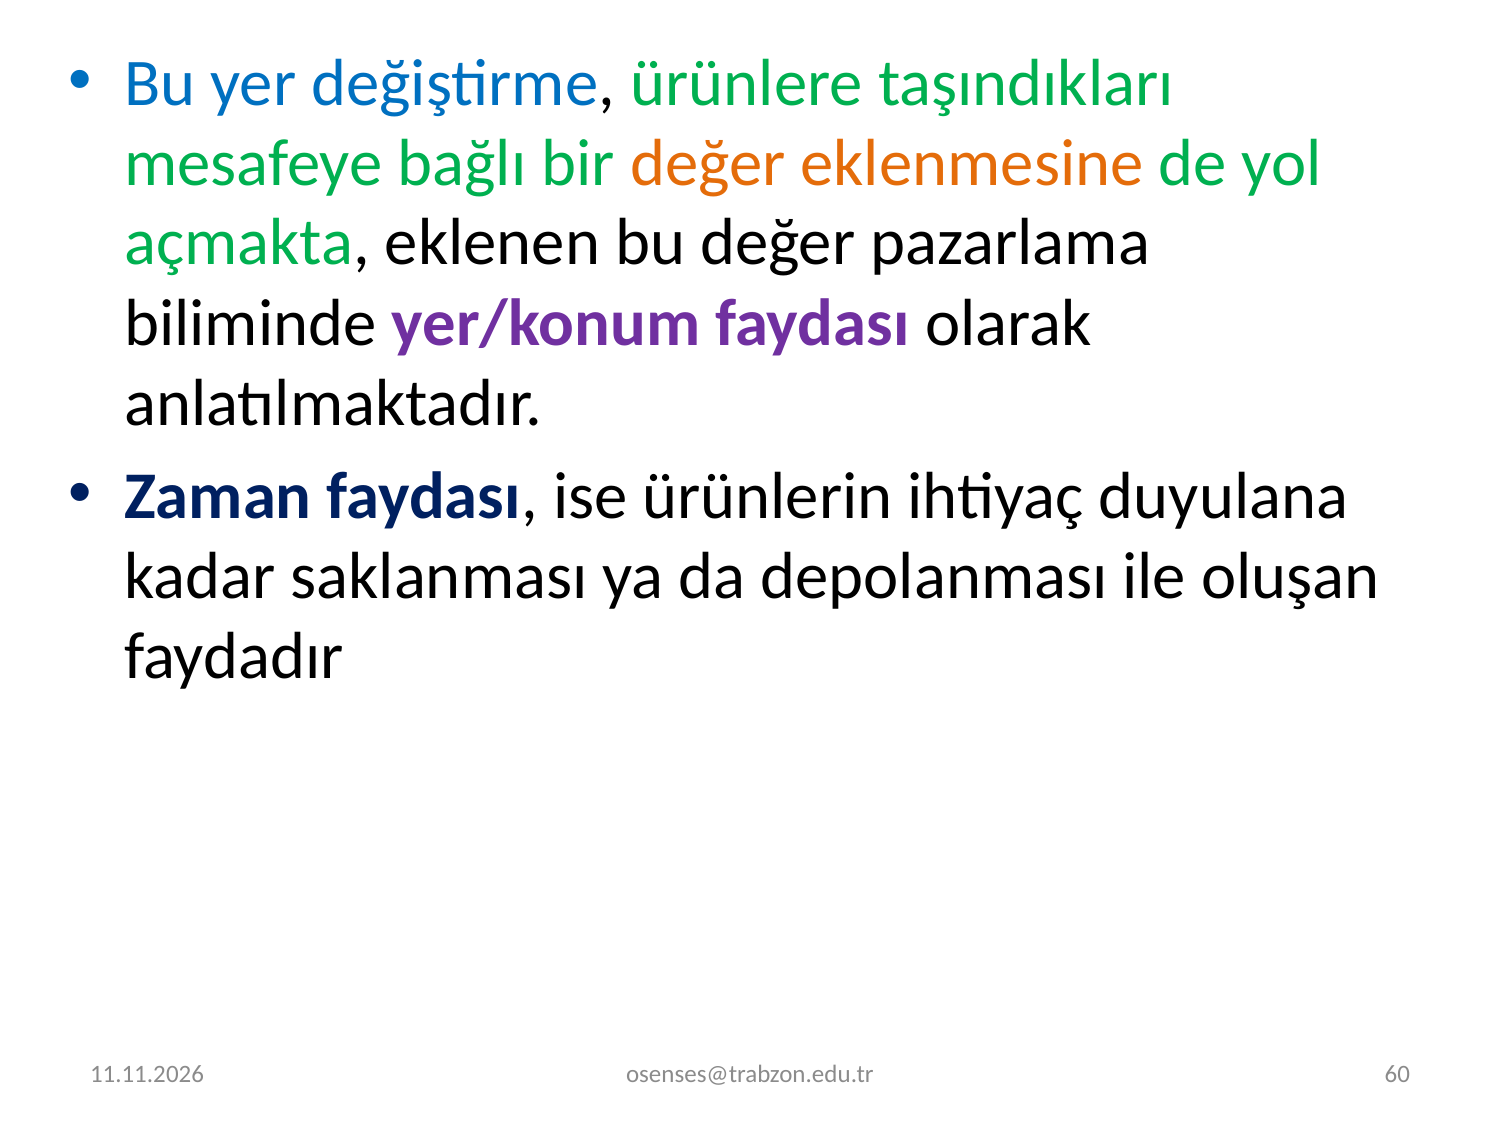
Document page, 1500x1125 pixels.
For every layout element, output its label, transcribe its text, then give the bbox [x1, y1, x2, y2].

list Bu yer değiştirme, ürünlere taşındıkları mesafeye bağlı bir değer eklenme­sine de yol açmakta, eklenen bu değer pazarlama biliminde yer/konum faydası olarak anlatılmaktadır. Zaman faydası, ise ürünlerin ihtiyaç duyulana kadar saklanması ya da depolanması ile oluşan faydadır [53, 30, 1425, 1005]
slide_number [75, 1042, 425, 1103]
footer osenses@trabzon.edu.tr [512, 1042, 988, 1103]
slide_number 60 [1074, 1042, 1425, 1103]
